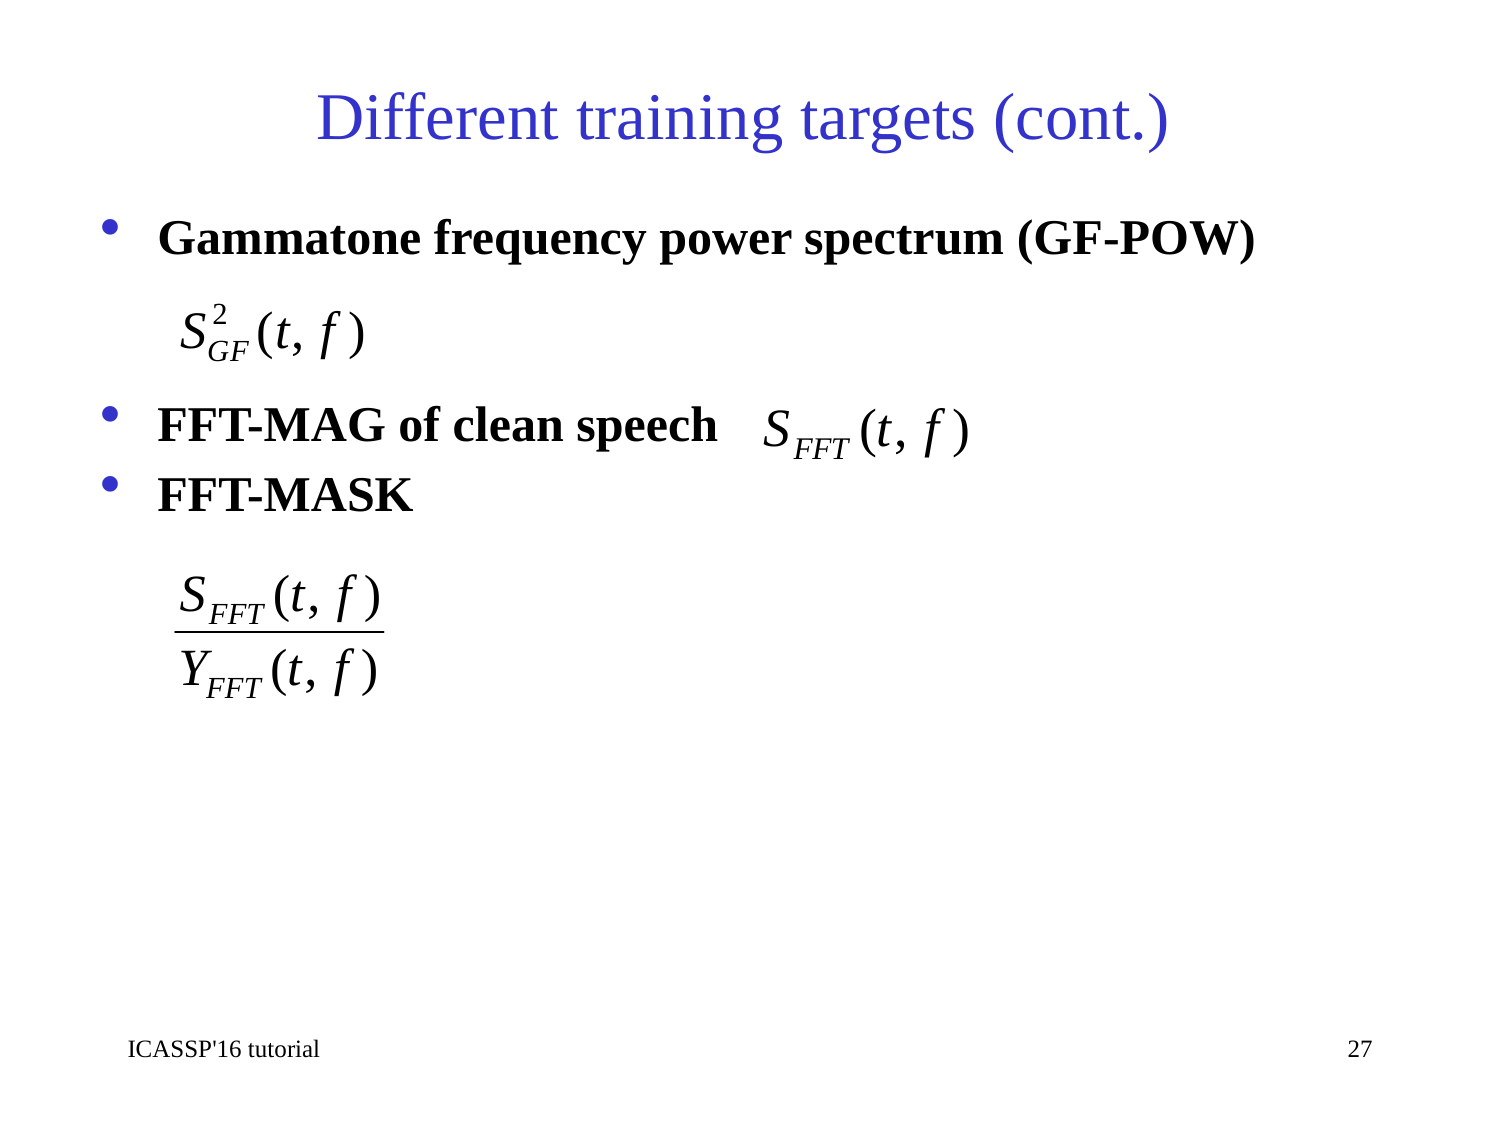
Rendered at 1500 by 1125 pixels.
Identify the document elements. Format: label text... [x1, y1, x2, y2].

title Different training targets (cont.) [87, 62, 1400, 163]
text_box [754, 392, 979, 469]
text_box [171, 291, 374, 375]
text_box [166, 561, 394, 711]
slide_number ICASSP'16 tutorial [112, 1024, 426, 1101]
list Gammatone frequency power spectrum (GF-POW) FFT-MAG of clean speech FFT-MASK [85, 196, 1414, 1010]
slide_number 27 [1074, 1024, 1388, 1101]
